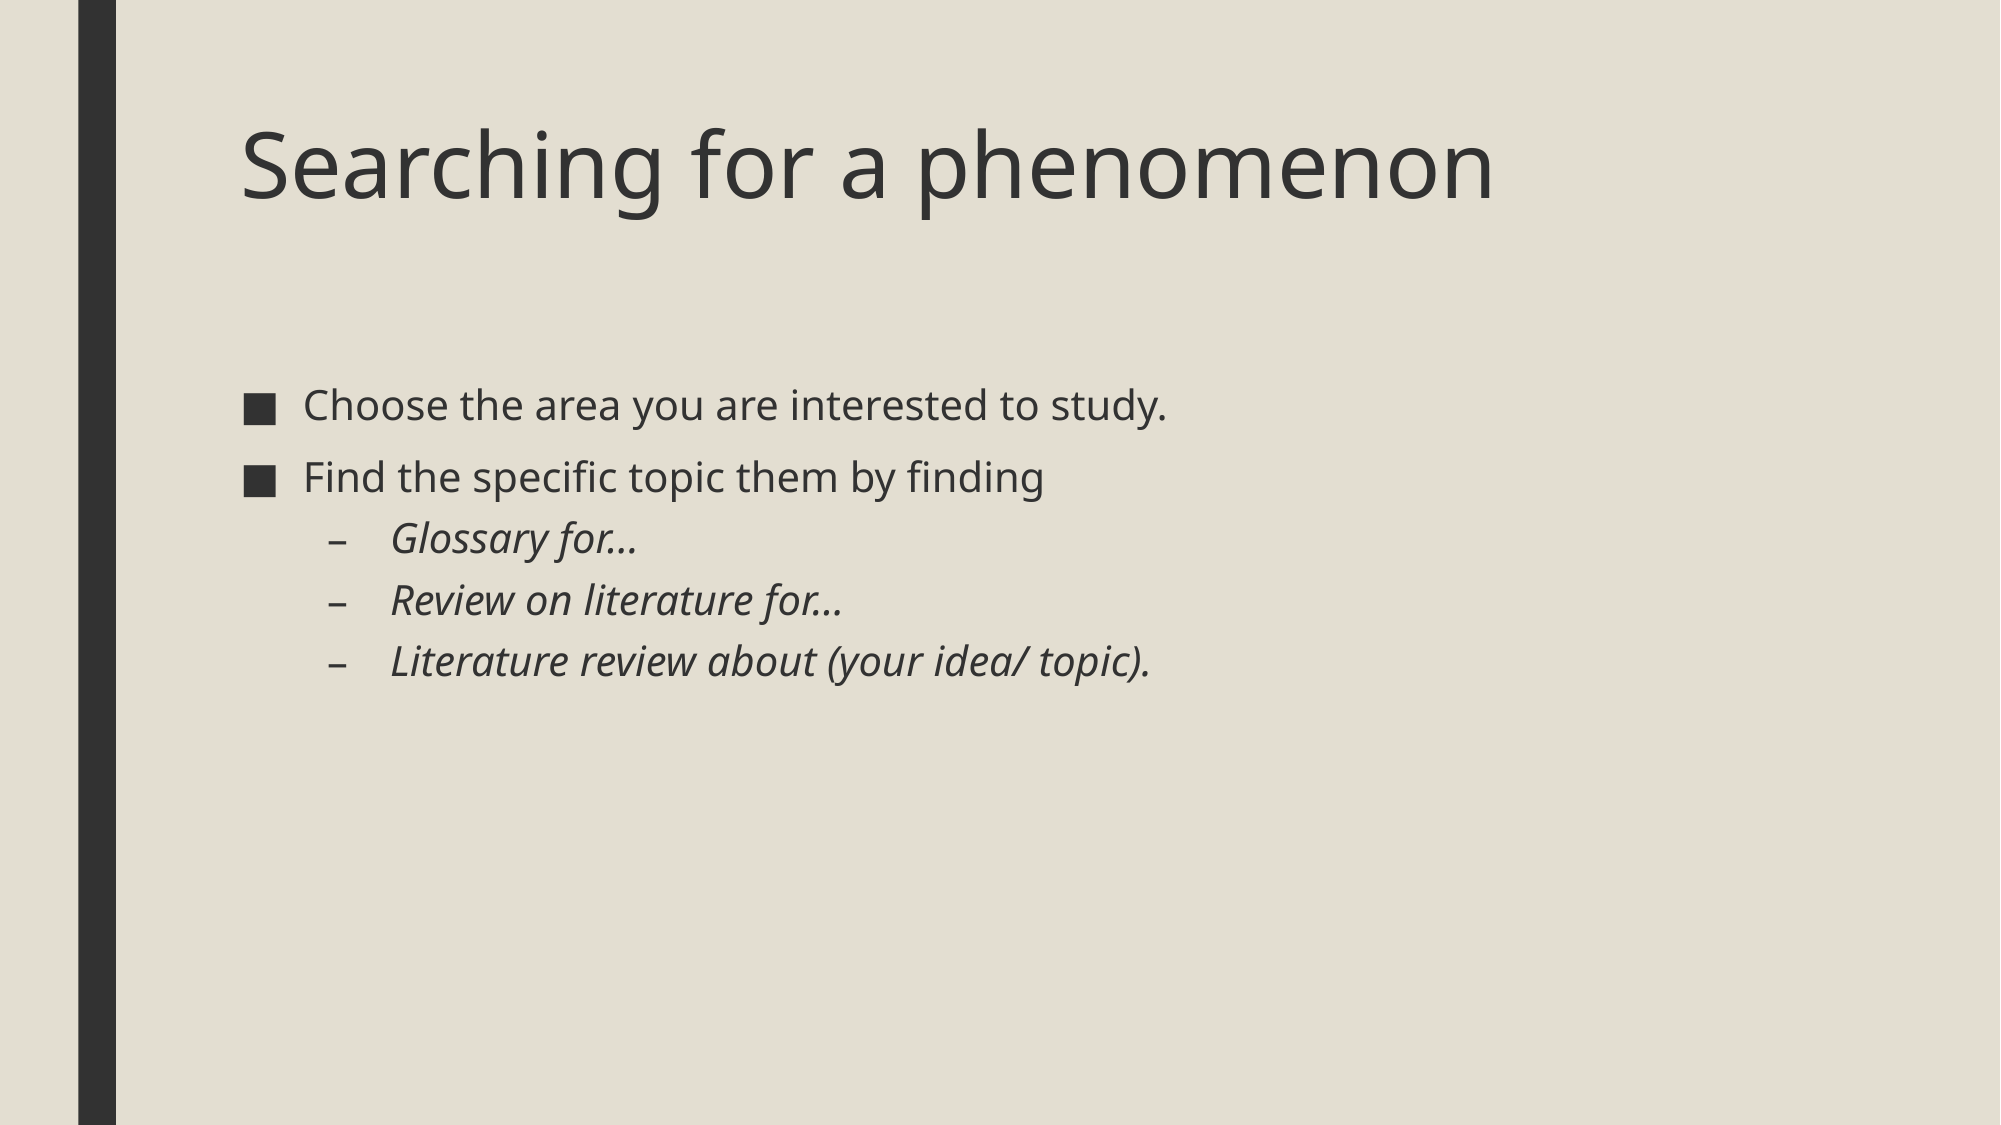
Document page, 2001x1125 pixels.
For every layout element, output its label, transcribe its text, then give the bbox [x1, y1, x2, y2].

title Searching for a phenomenon [225, 112, 1800, 357]
list Choose the area you are interested to study. Find the specific topic them by finding Glossary for… Review on literature for… Literature review about (your idea/ topic). [225, 375, 1800, 963]
